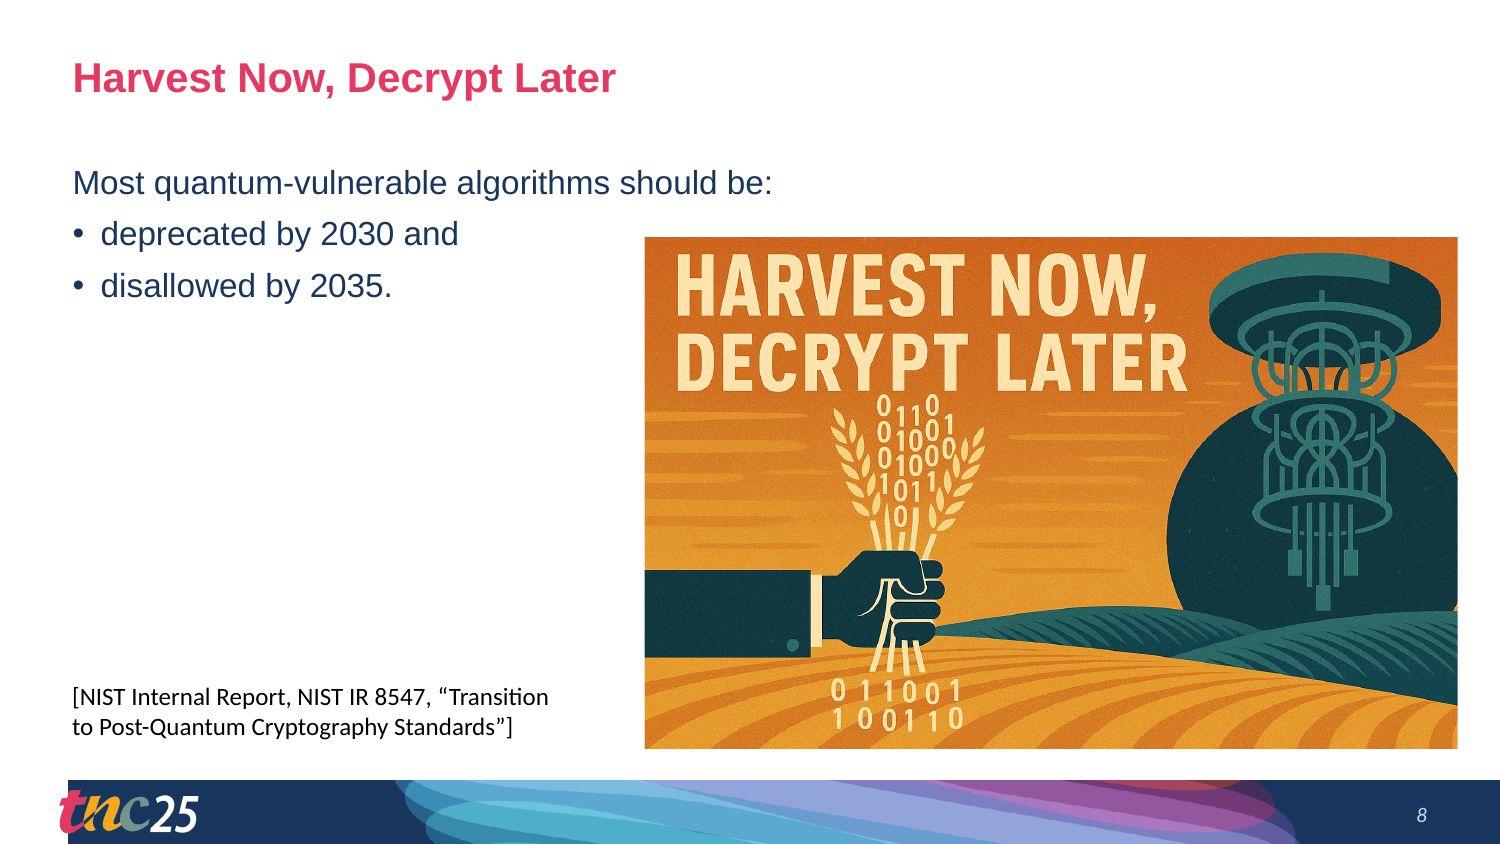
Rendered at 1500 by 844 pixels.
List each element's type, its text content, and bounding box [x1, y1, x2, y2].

picture [644, 237, 1458, 749]
text_box [NIST Internal Report, NIST IR 8547, “Transition to Post-Quantum Cryptography Standards”] [57, 673, 576, 748]
picture [57, 780, 1500, 844]
slide_number 8 [1104, 791, 1442, 837]
title Harvest Now, Decrypt Later [57, 21, 1442, 136]
list Most quantum-vulnerable algorithms should be: deprecated by 2030 and disallowed by 2035. [57, 158, 950, 749]
